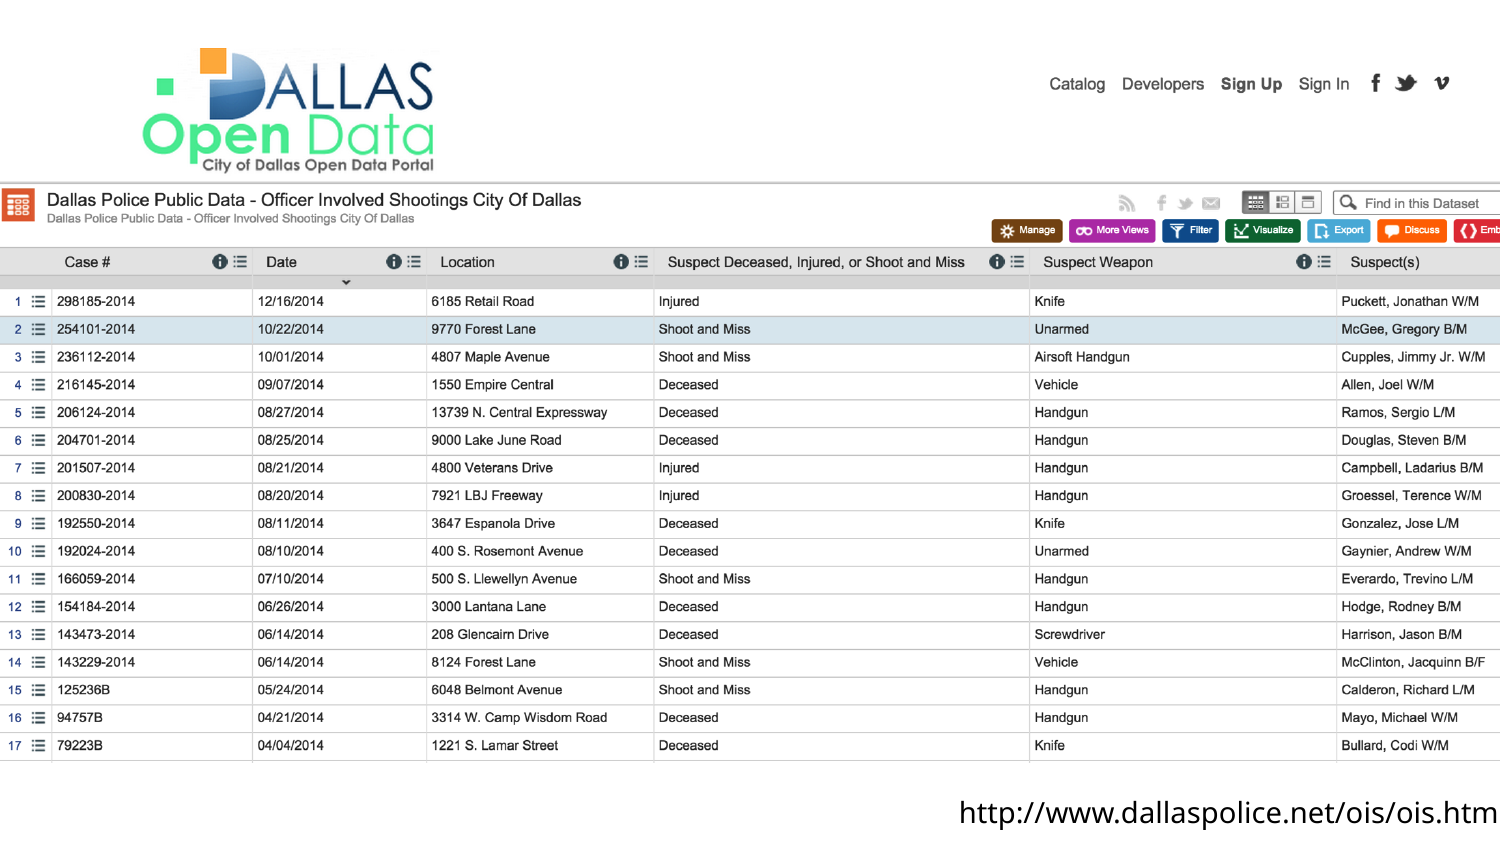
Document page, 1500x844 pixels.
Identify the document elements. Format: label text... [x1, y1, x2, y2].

picture [0, 48, 1500, 763]
text_box http://www.dallaspolice.net/ois/ois.html [944, 786, 1500, 837]
